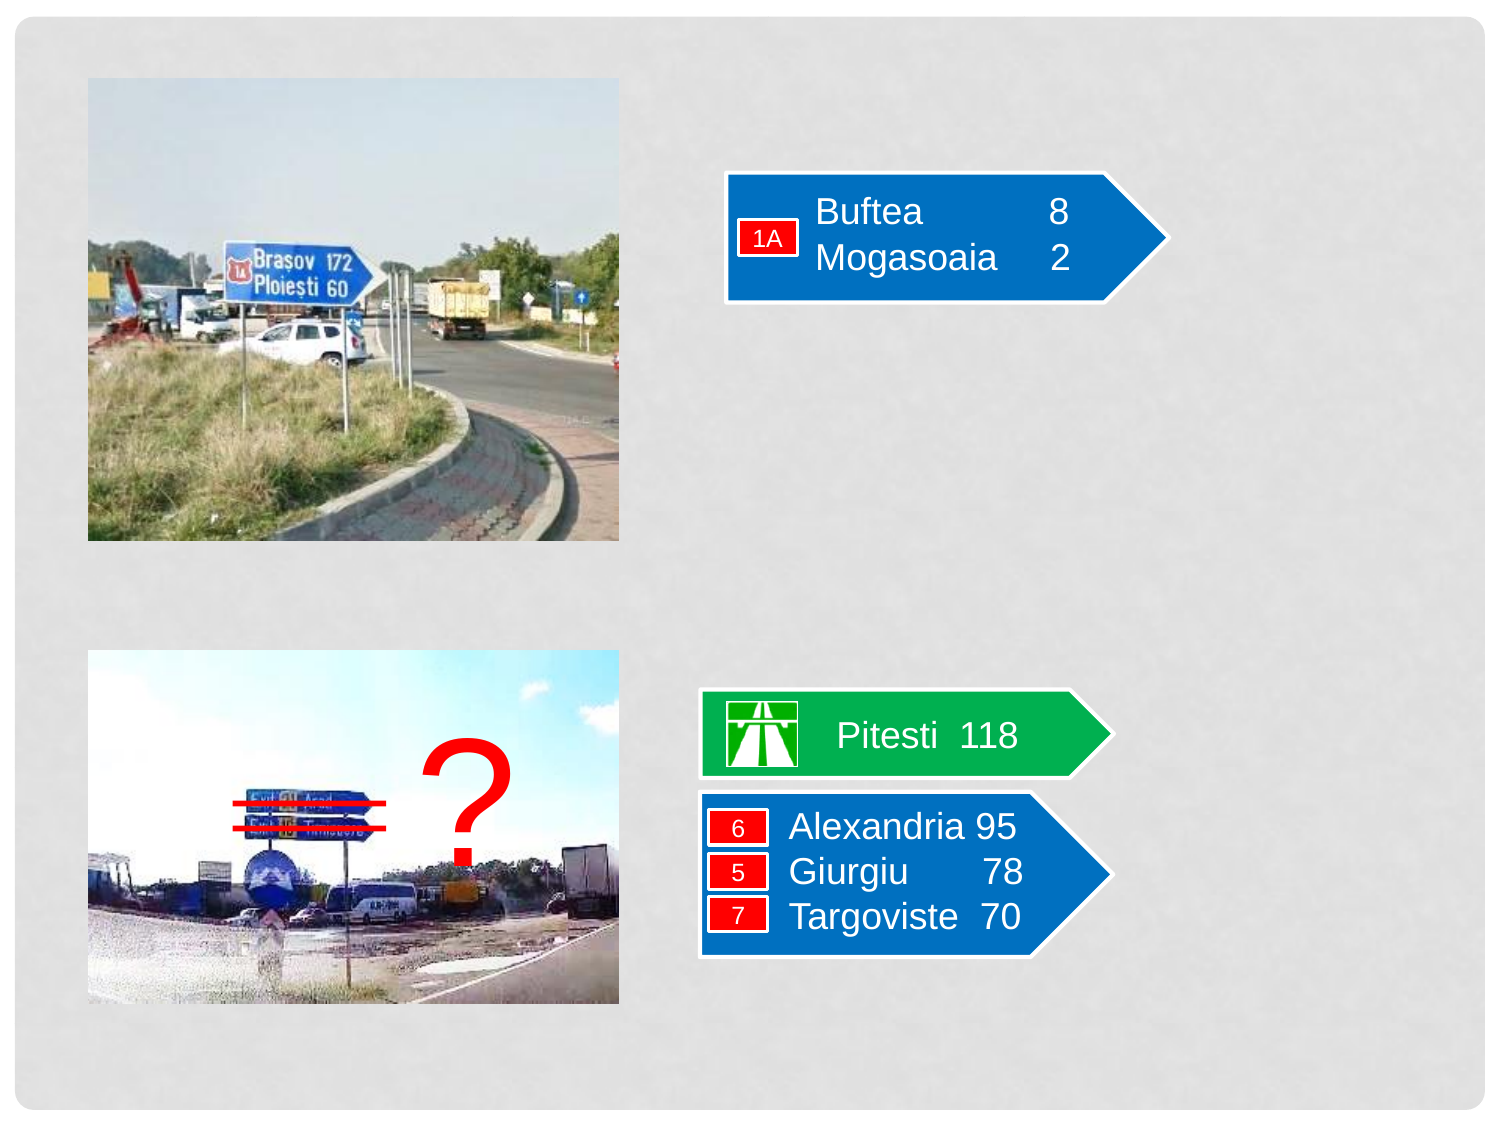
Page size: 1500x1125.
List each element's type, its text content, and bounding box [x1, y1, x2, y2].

text_box 1A [736, 218, 799, 257]
text_box 5 [707, 852, 770, 891]
text_box 7 [707, 894, 770, 934]
text_box Pitesti 118 [698, 687, 1117, 781]
text_box 6 [707, 807, 770, 847]
text_box Alexandria 95 Giurgiu 78 Targoviste 70 [697, 789, 1116, 960]
picture [726, 700, 798, 767]
picture [88, 77, 619, 541]
picture [88, 650, 619, 1005]
text_box Buftea 8 Mogasoaia 2 [724, 170, 1172, 305]
